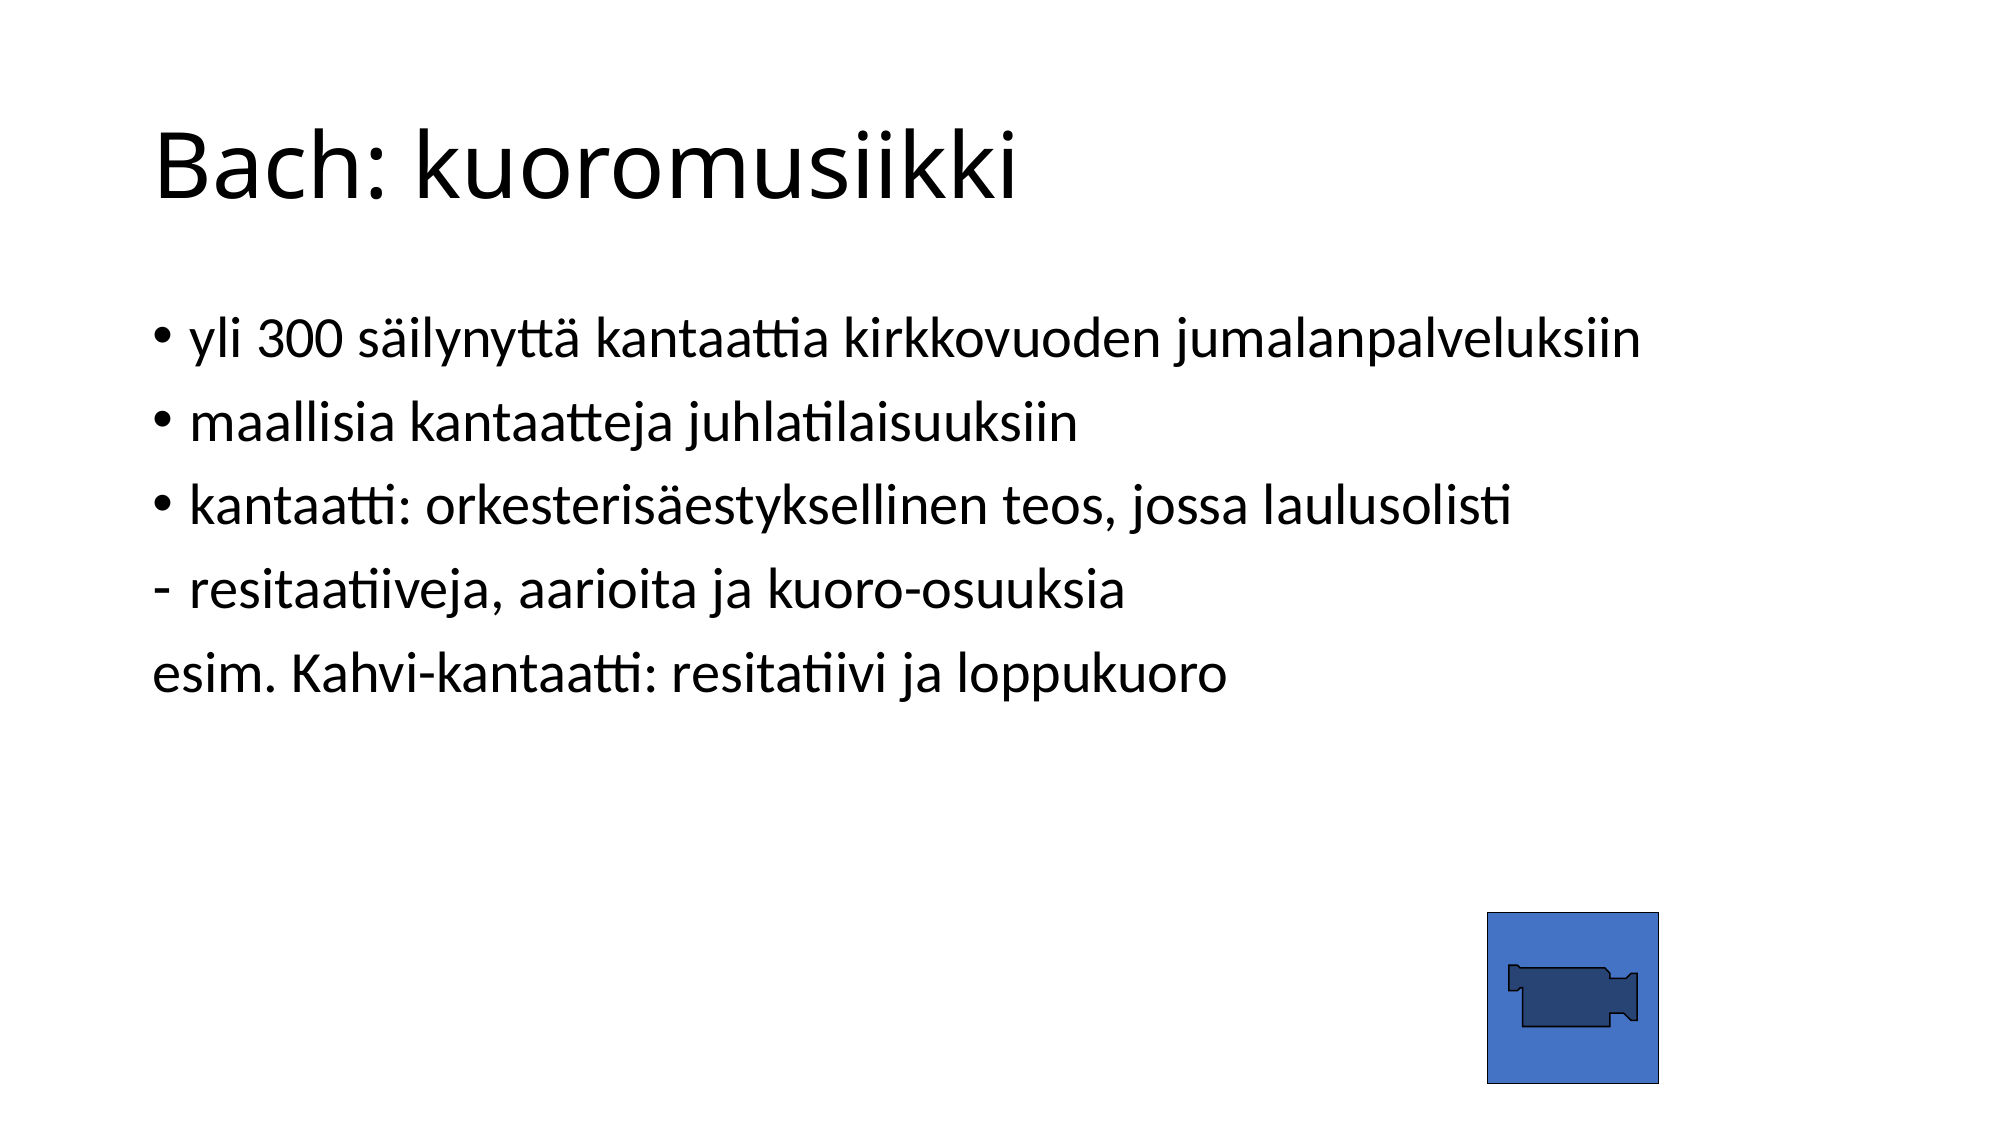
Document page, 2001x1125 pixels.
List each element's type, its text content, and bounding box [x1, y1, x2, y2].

title Bach: kuoromusiikki [137, 59, 1863, 278]
list yli 300 säilynyttä kantaattia kirkkovuoden jumalanpalveluksiin maallisia kantaatteja juhlatilaisuuksiin kantaatti: orkesterisäestyksellinen teos, jossa laulusolisti resitaatiiveja, aarioita ja kuoro-osuuksia esim. Kahvi-kantaatti: resitatiivi ja loppukuoro [137, 299, 1863, 1014]
text_box [1487, 912, 1659, 1084]
